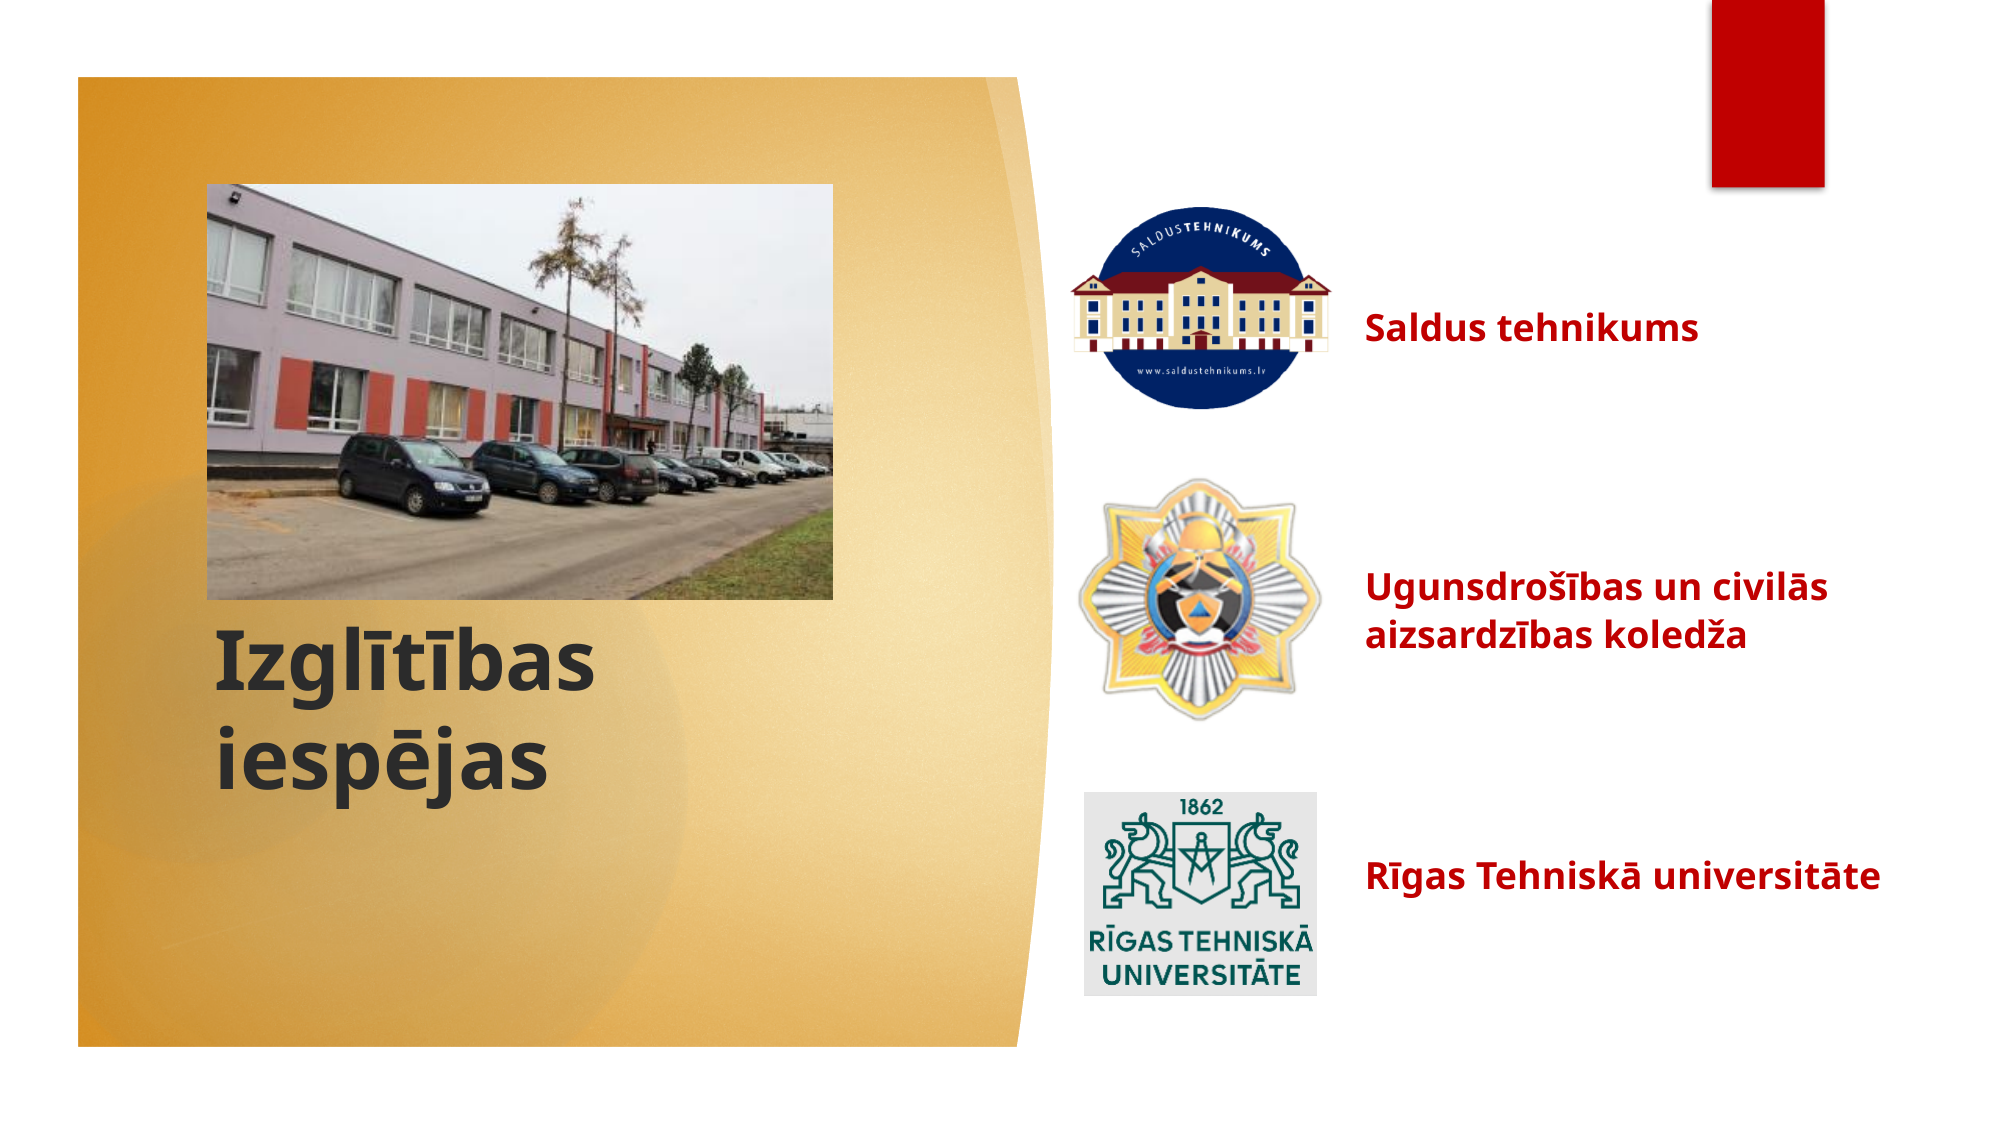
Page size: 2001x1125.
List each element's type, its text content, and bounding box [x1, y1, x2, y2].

picture [206, 183, 833, 601]
text_box Saldus tehnikums Ugunsdrošības un civilās aizsardzības koledža Rīgas Tehniskā universitāte [1350, 293, 1936, 905]
picture [1037, 436, 1364, 763]
picture [1083, 792, 1317, 996]
picture [1051, 191, 1351, 426]
title Izglītības iespējas [199, 519, 950, 894]
